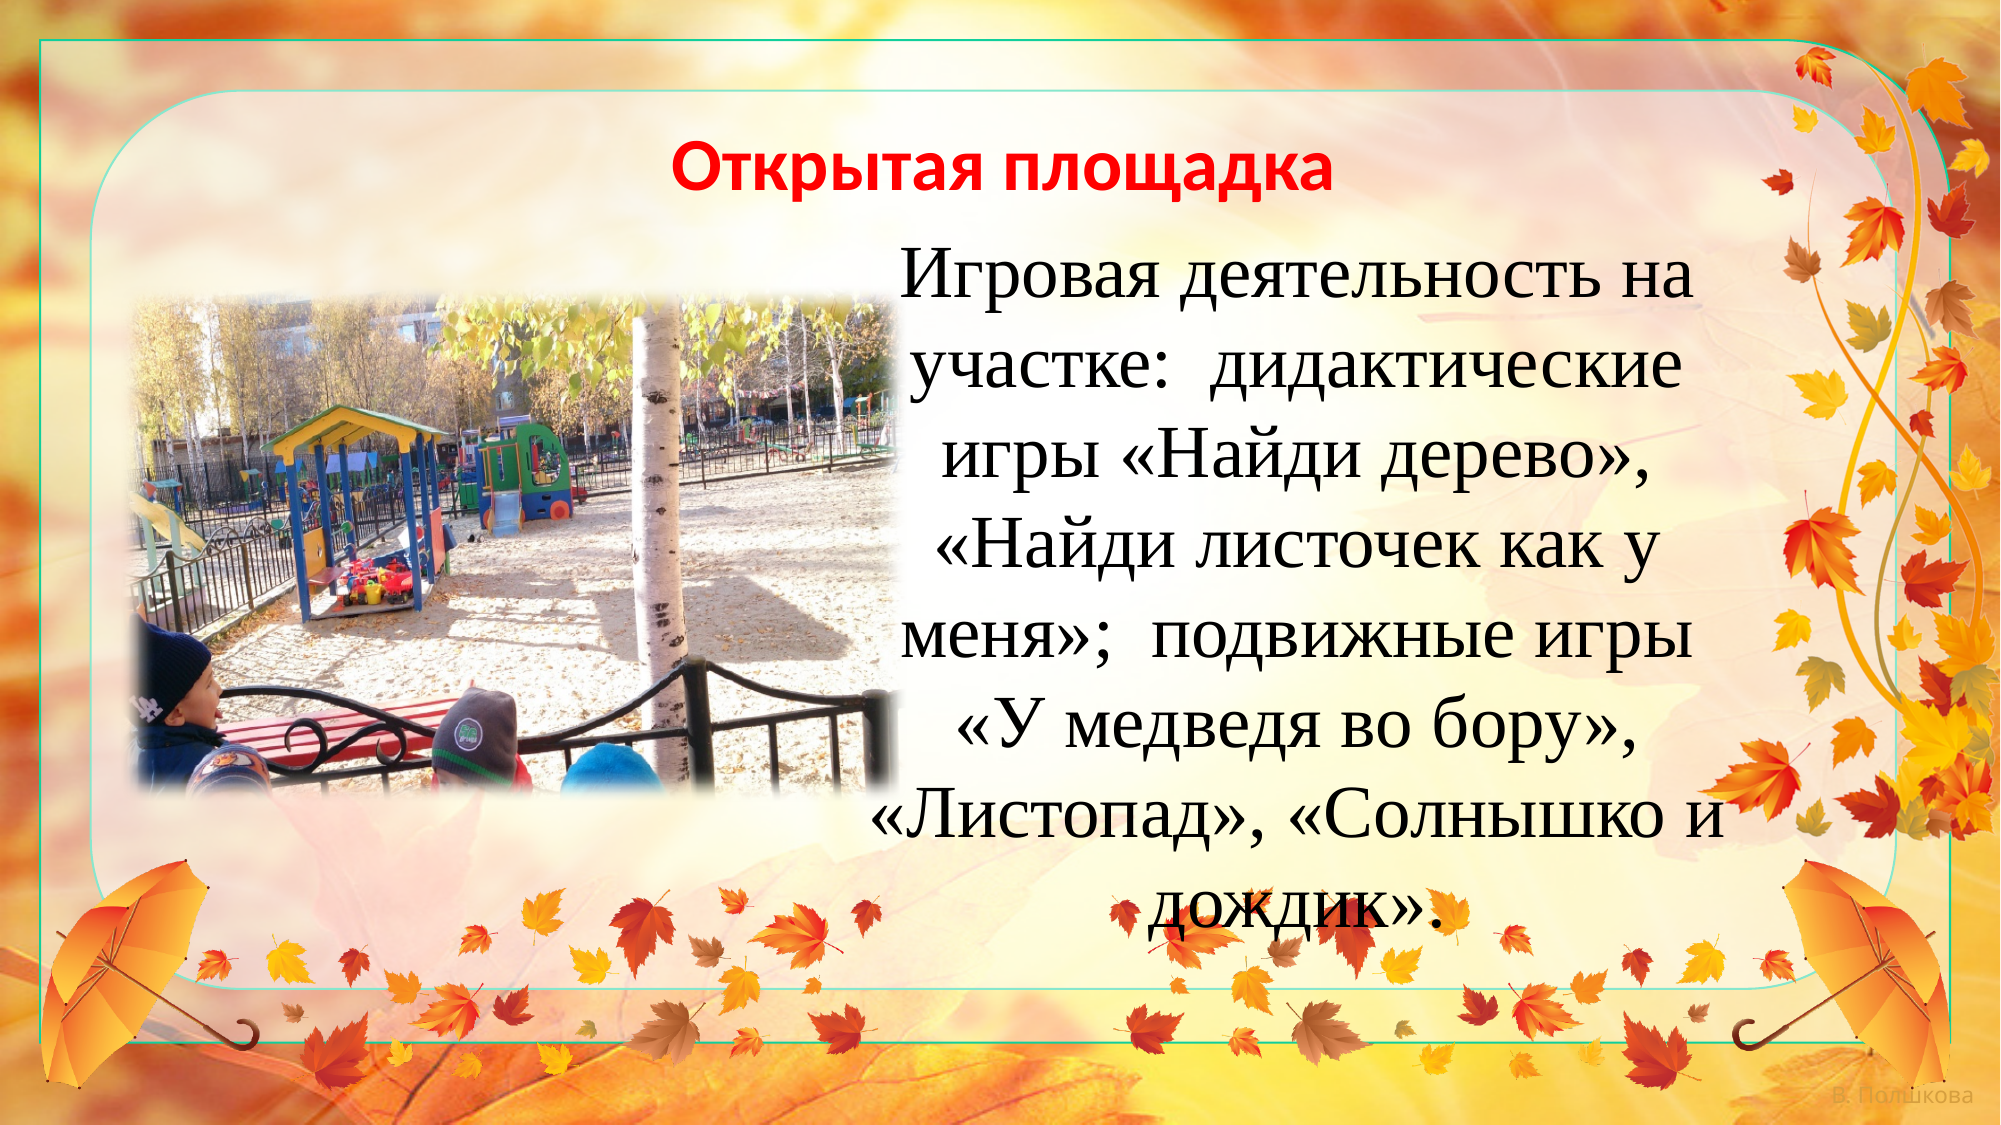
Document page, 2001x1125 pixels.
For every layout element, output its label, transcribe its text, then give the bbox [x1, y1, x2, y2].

text_box Игровая деятельность на участке: дидактические игры «Найди дерево», «Найди листочек как у меня»; подвижные игры «У медведя во бору», «Листопад», «Солнышко и дождик». [840, 215, 1755, 951]
text_box Открытая площадка [450, 108, 1558, 213]
picture [119, 285, 907, 802]
picture [0, 0, 2001, 1125]
